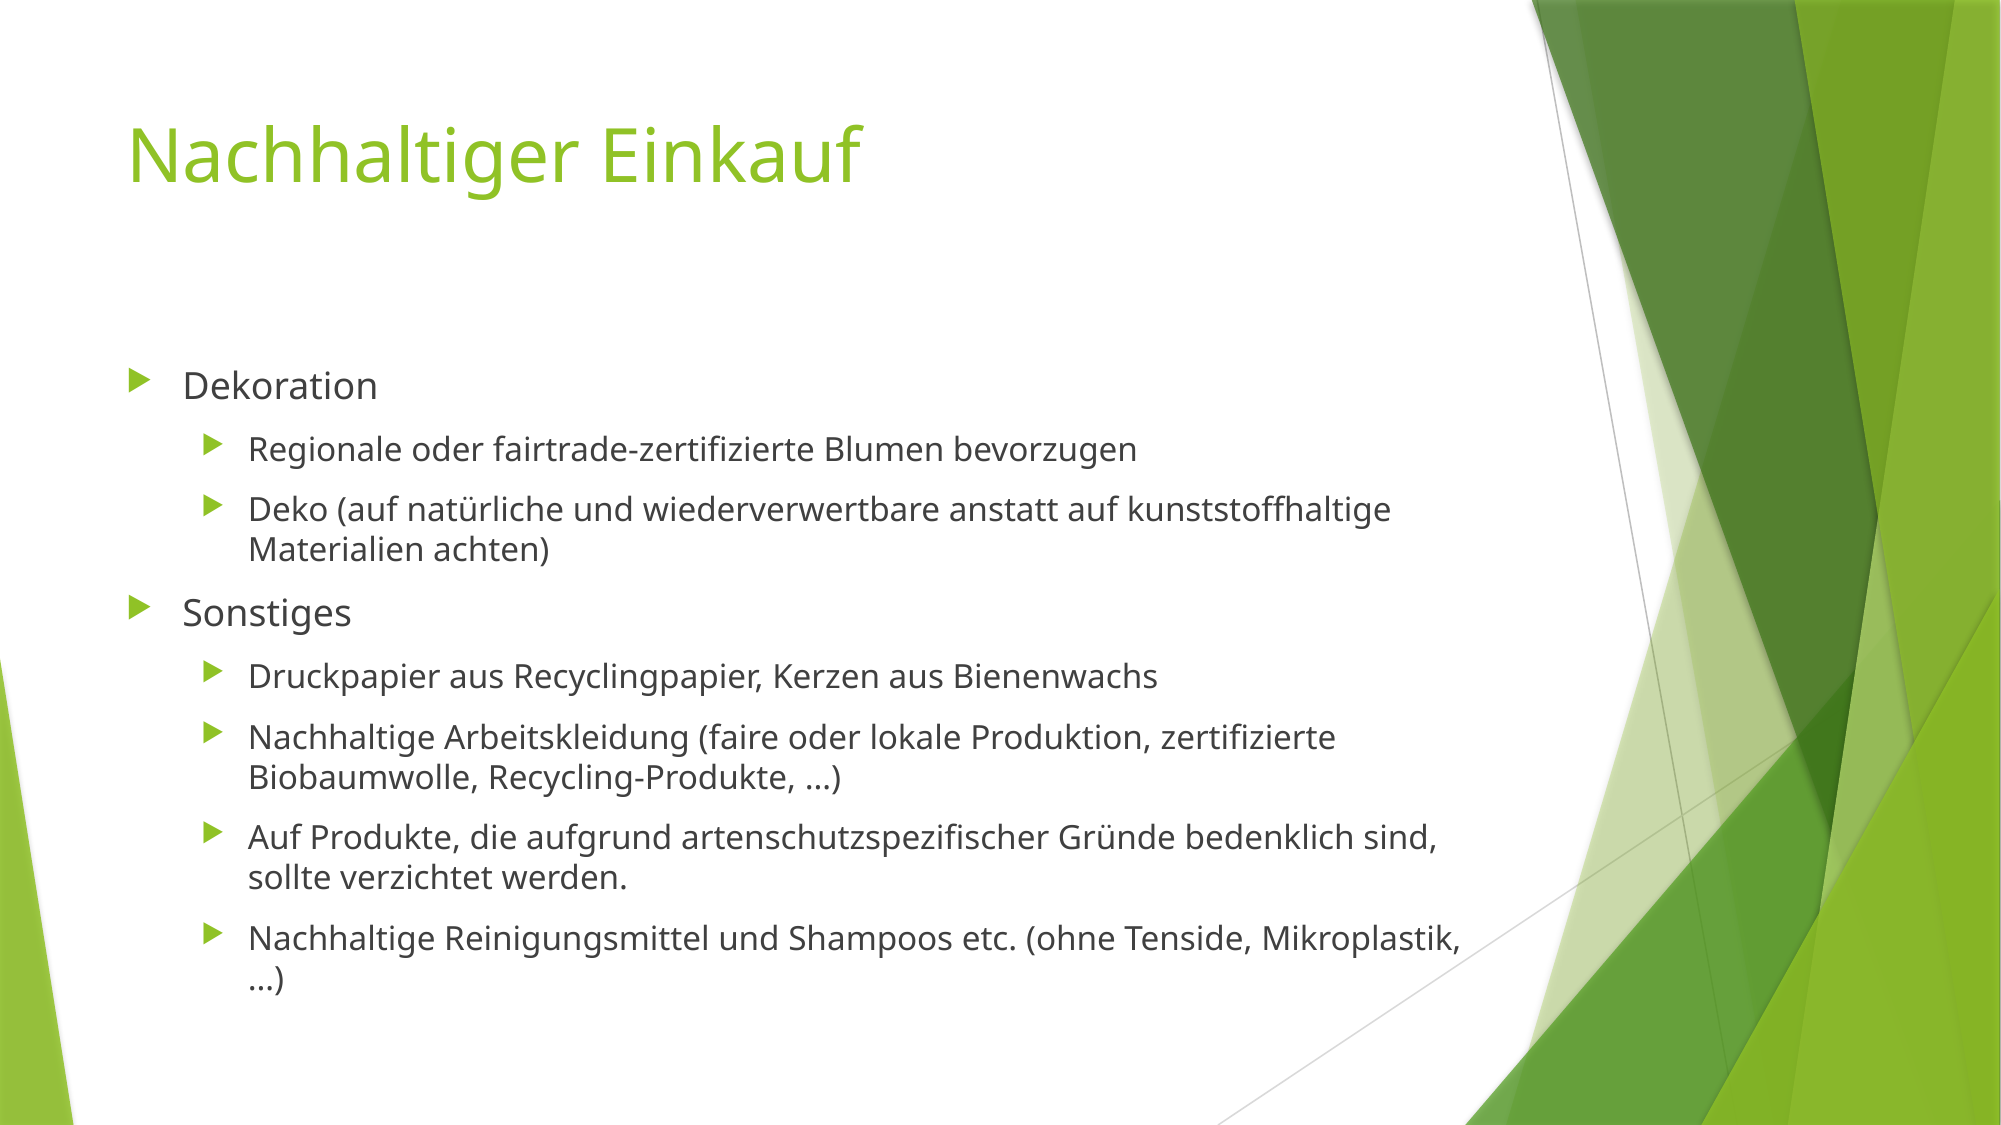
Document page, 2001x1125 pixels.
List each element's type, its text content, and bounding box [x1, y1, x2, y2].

list Dekoration Regionale oder fairtrade-zertifizierte Blumen bevorzugen Deko (auf natürliche und wiederverwertbare anstatt auf kunststoffhaltige Materialien achten) Sonstiges Druckpapier aus Recyclingpapier, Kerzen aus Bienenwachs Nachhaltige Arbeitskleidung (faire oder lokale Produktion, zertifizierte Biobaumwolle, Recycling-Produkte, …) Auf Produkte, die aufgrund artenschutzspezifischer Gründe bedenklich sind, sollte verzichtet werden. Nachhaltige Reinigungsmittel und Shampoos etc. (ohne Tenside, Mikroplastik, …) [111, 354, 1522, 992]
title Nachhaltiger Einkauf [111, 99, 1522, 317]
